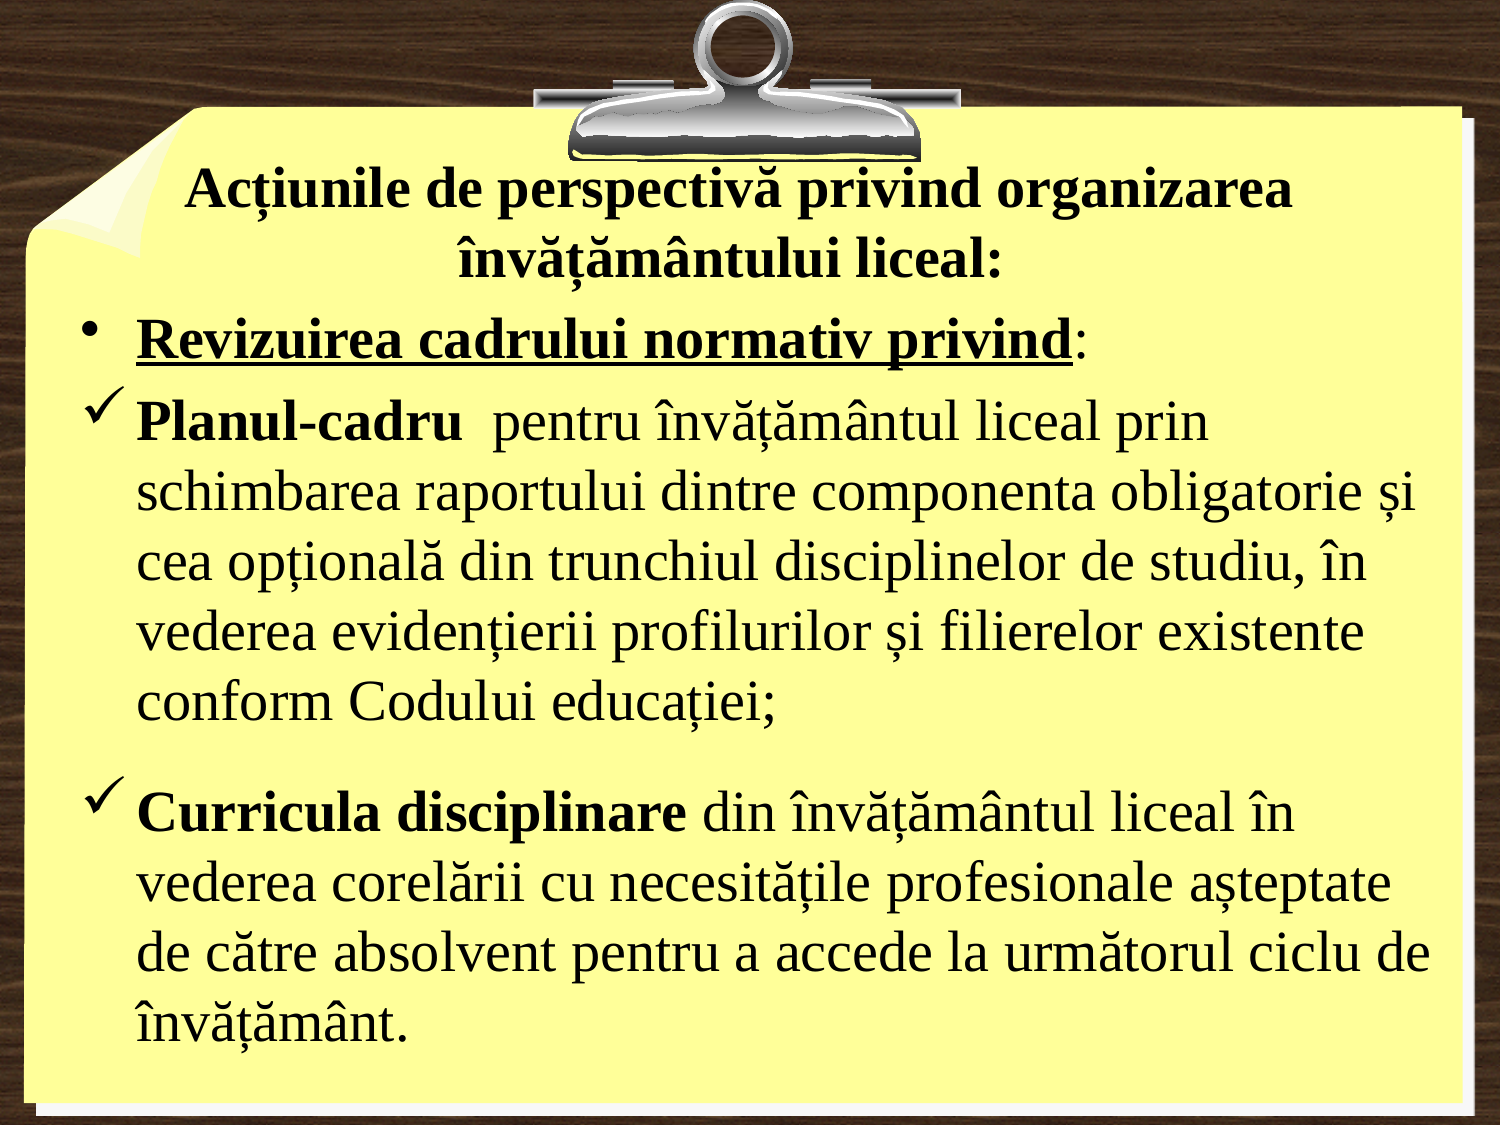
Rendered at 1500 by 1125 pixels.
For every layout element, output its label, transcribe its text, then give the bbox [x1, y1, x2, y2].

picture [0, 0, 733, 1125]
picture [710, 15, 775, 78]
title Acțiunile de perspectivă privind organizarea învățământului liceal: [76, 148, 1402, 290]
list Revizuirea cadrului normativ privind: Planul-cadru pentru învățământul liceal prin schimbarea raportului dintre componenta obligatorie și cea opțională din trunchiul disciplinelor de studiu, în vederea evidențierii profilurilor și filierelor existente conform Codului educației; Curricula disciplinare din învățământul liceal în vederea corelării cu necesitățile profesionale așteptate de către absolvent pentru a accede la următorul ciclu de învățământ. [64, 292, 1454, 1125]
picture [754, 0, 1500, 1125]
